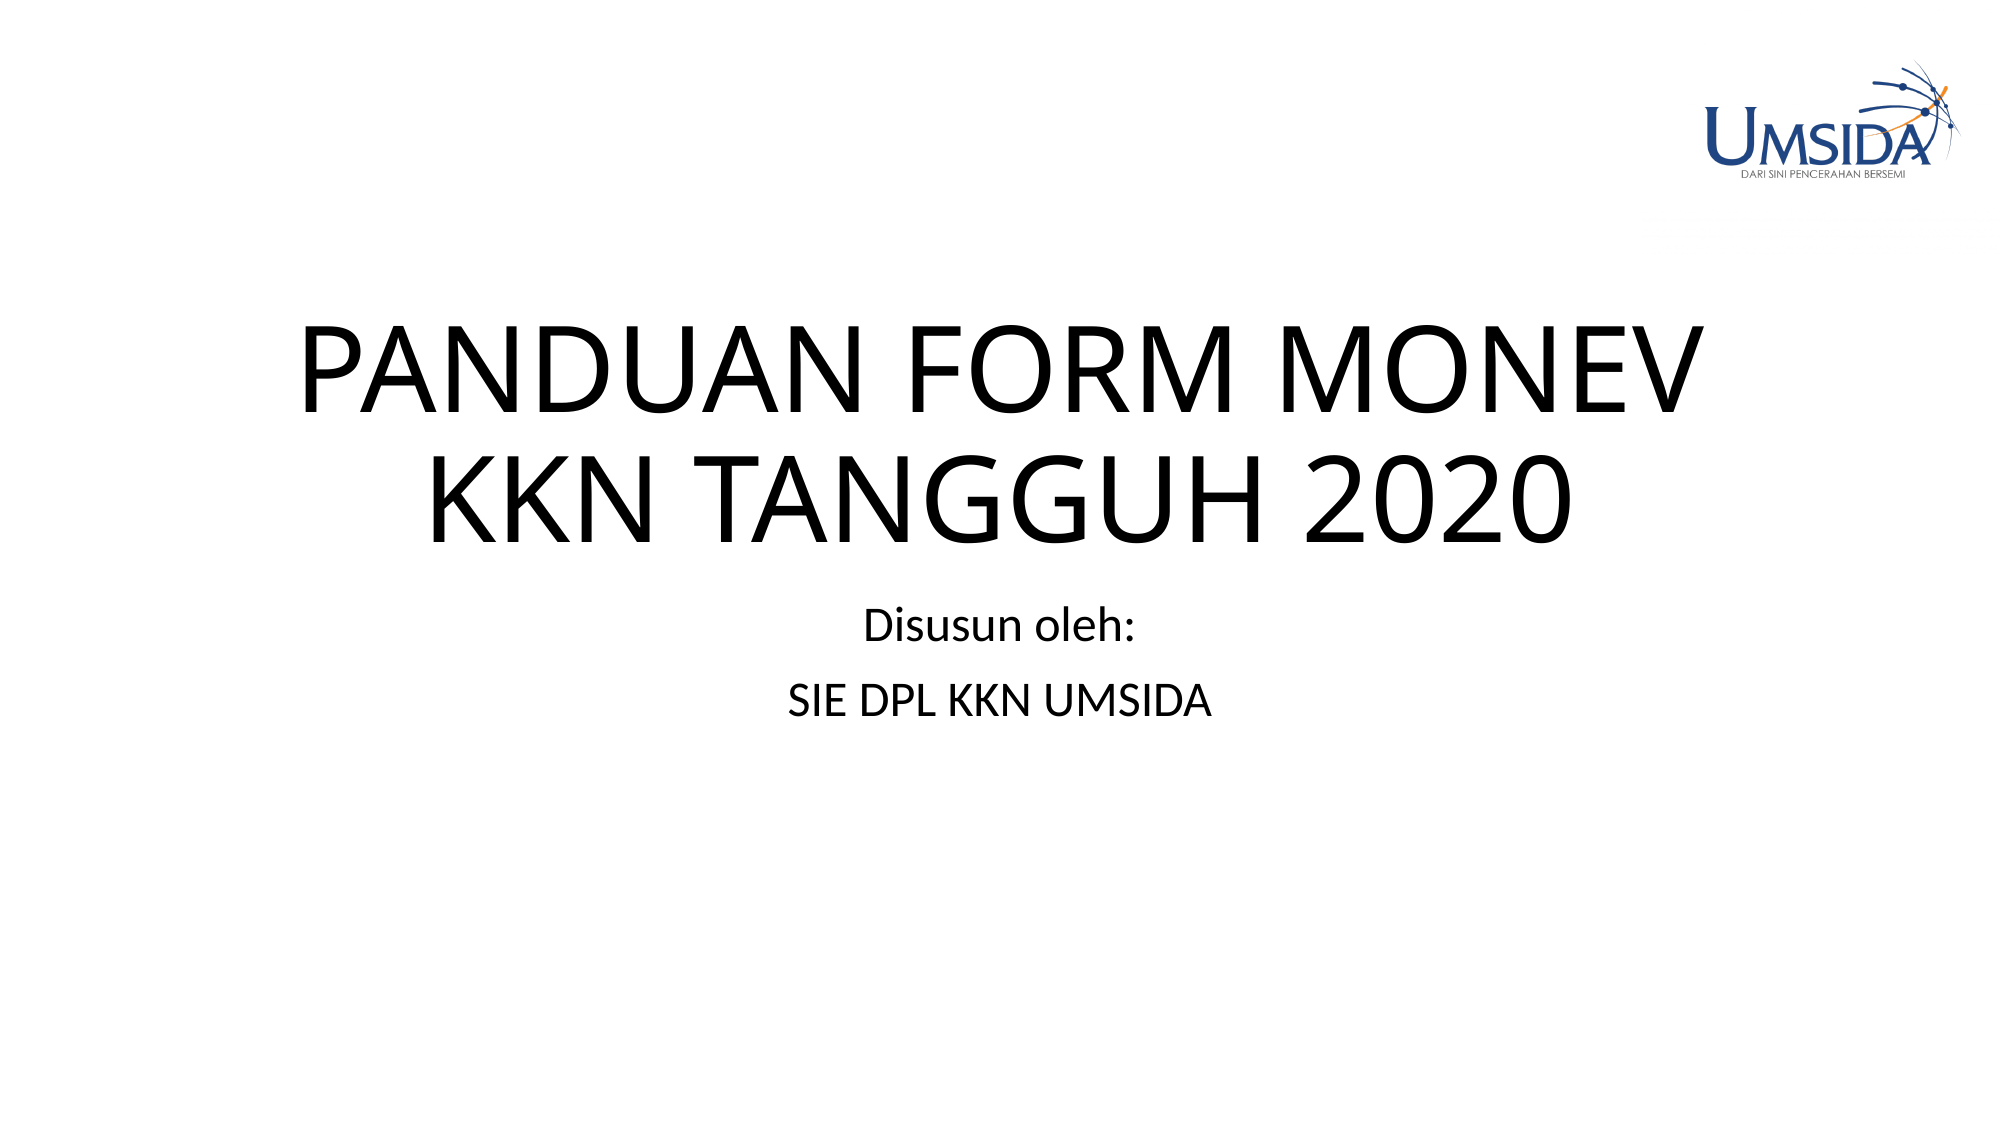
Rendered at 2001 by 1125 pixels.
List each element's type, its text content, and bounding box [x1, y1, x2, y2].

subtitle Disusun oleh: SIE DPL KKN UMSIDA [249, 590, 1750, 863]
picture [1641, 0, 2000, 254]
title PANDUAN FORM MONEV KKN TANGGUH 2020 [249, 184, 1750, 576]
